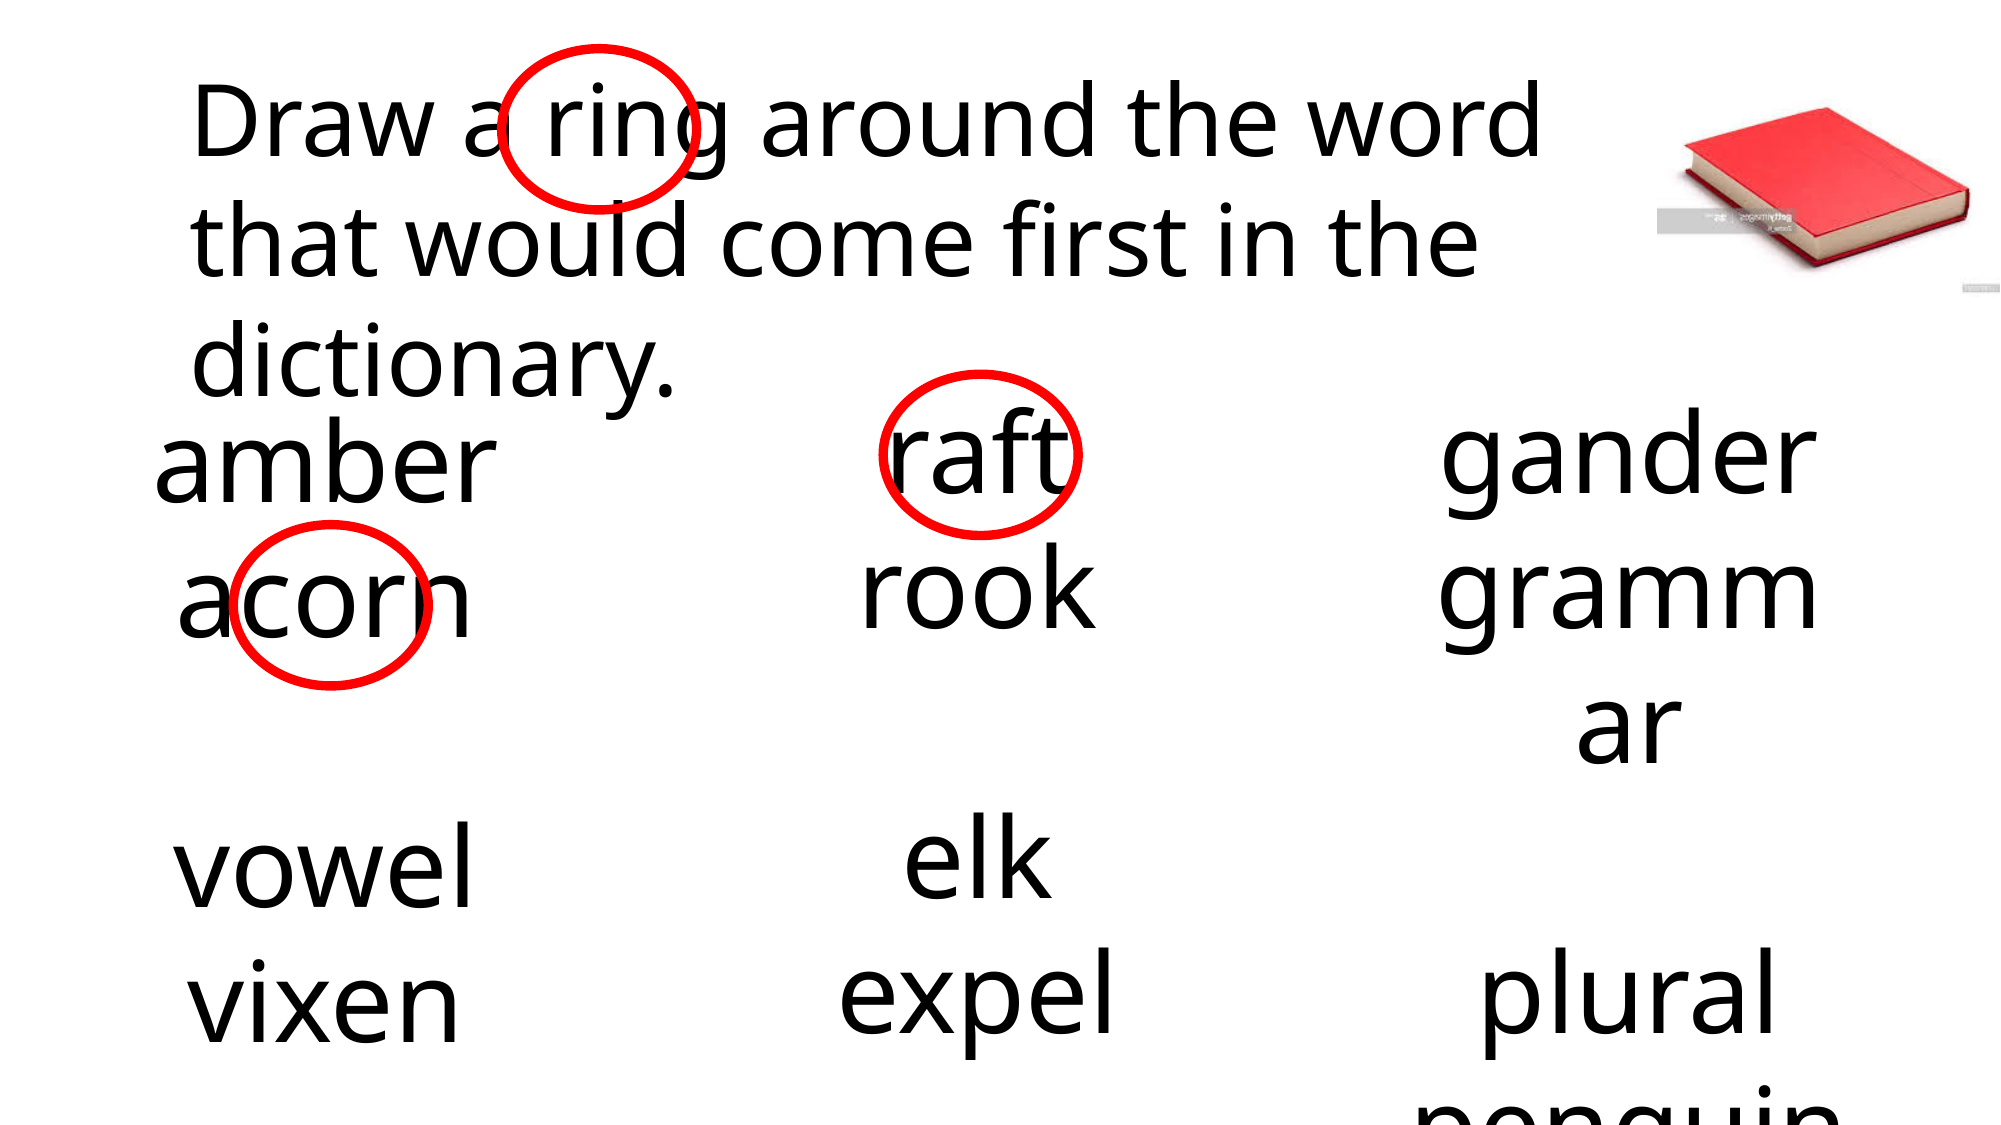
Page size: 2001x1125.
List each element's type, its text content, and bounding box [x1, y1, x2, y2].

text_box [500, 47, 698, 211]
text_box [232, 523, 430, 687]
text_box gander grammar plural penguin [1392, 373, 1866, 1125]
text_box amber acorn vowel vixen [89, 383, 563, 1073]
picture [1657, 69, 2000, 297]
text_box [882, 373, 1080, 537]
text_box raft rook elk expel [740, 373, 1214, 1064]
text_box Draw a ring around the word that would come first in the dictionary. [174, 48, 1670, 424]
